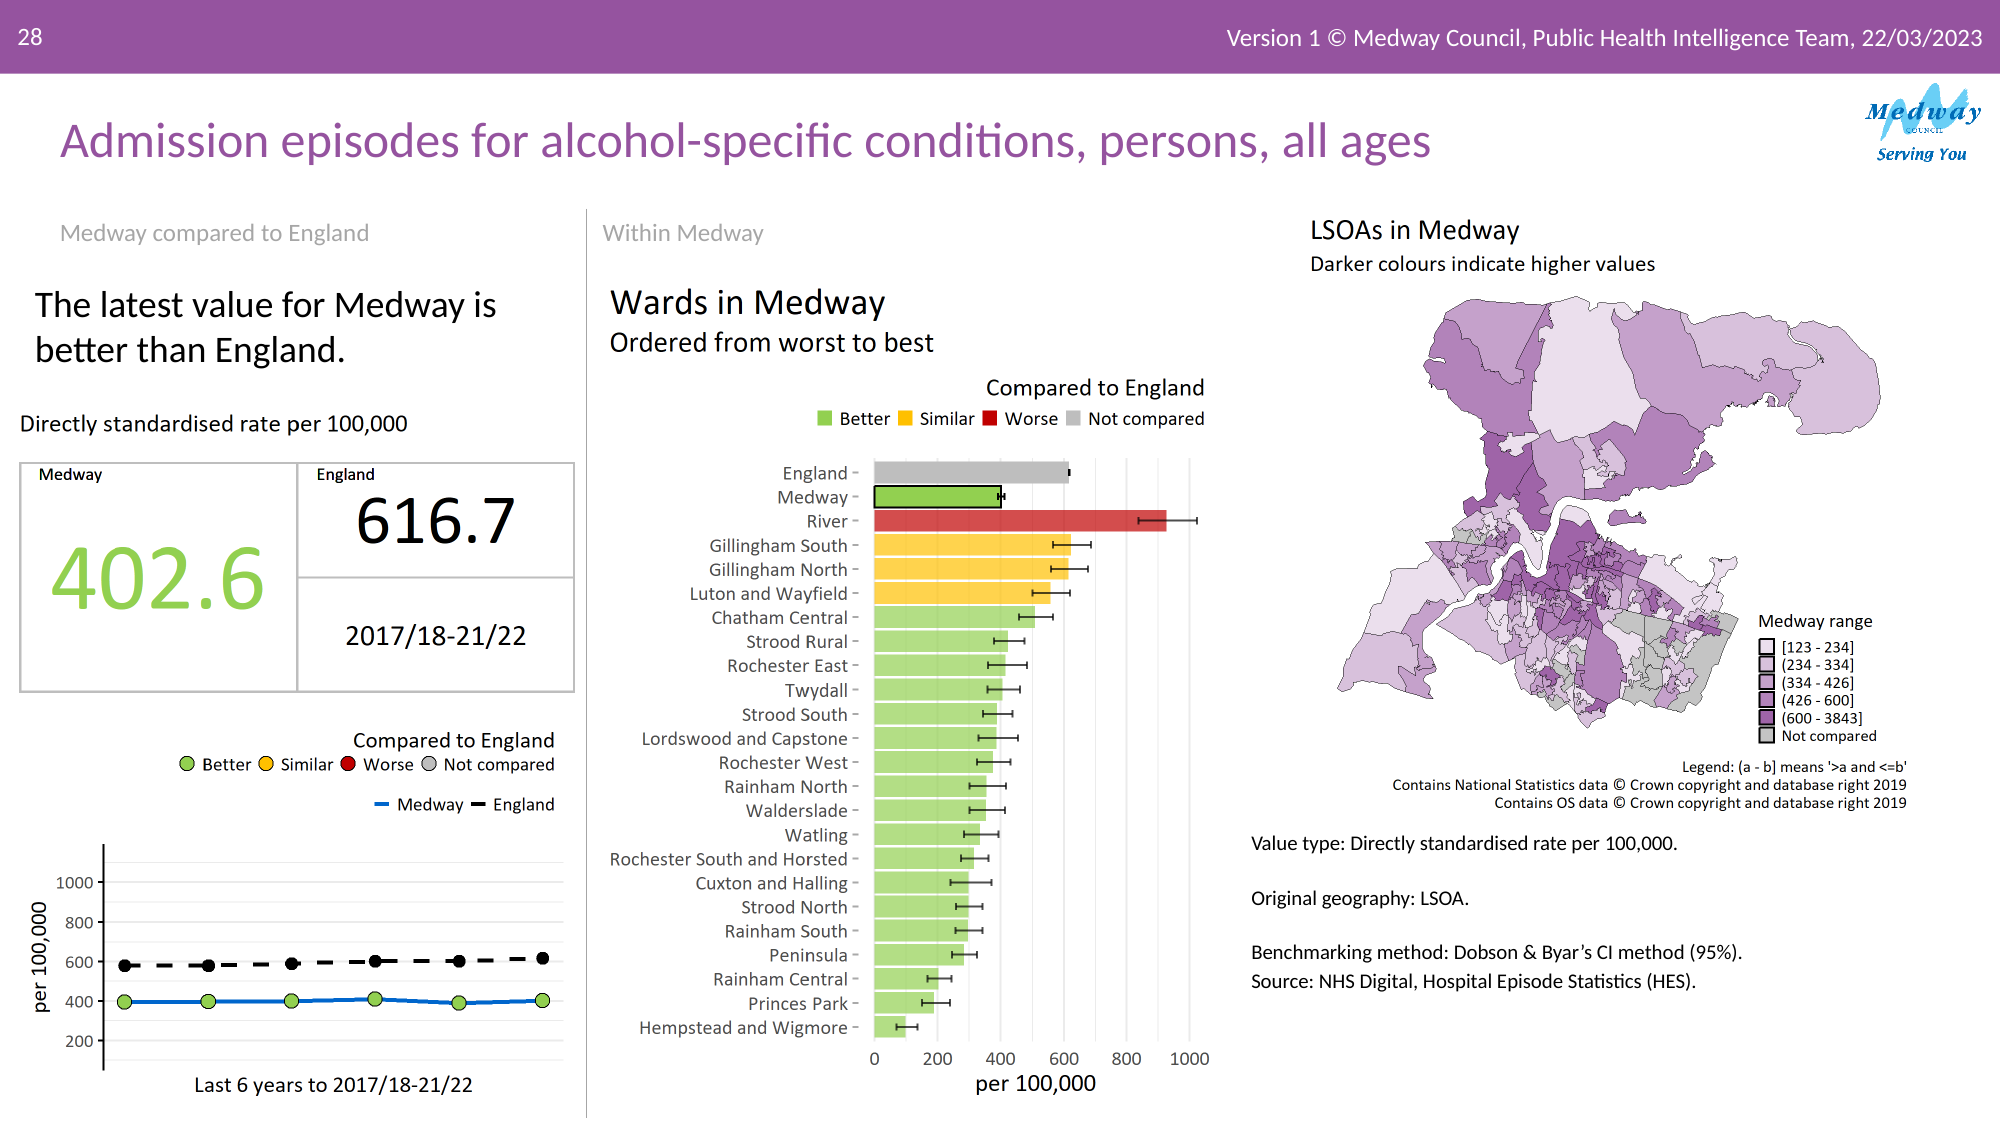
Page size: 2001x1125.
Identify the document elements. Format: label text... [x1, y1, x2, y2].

picture [1866, 83, 1981, 162]
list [19, 710, 575, 1107]
list The latest value for Medway is better than England. [19, 272, 575, 386]
title Admission episodes for alcohol-specific conditions, persons, all ages [45, 83, 1866, 191]
list Version 1 © Medway Council, Public Health Intelligence Team, 22/03/2023 [881, 2, 2000, 72]
slide_number 28 [2, 5, 239, 66]
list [598, 278, 1225, 1107]
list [19, 403, 575, 693]
list Value type: Directly standardised rate per 100,000. Original geography: LSOA. Benchmarking method: Dobson & Byar’s CI method (95%). Source: NHS Digital, Hospital Episode Statistics (HES). [1236, 822, 1981, 1106]
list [1236, 208, 1981, 811]
